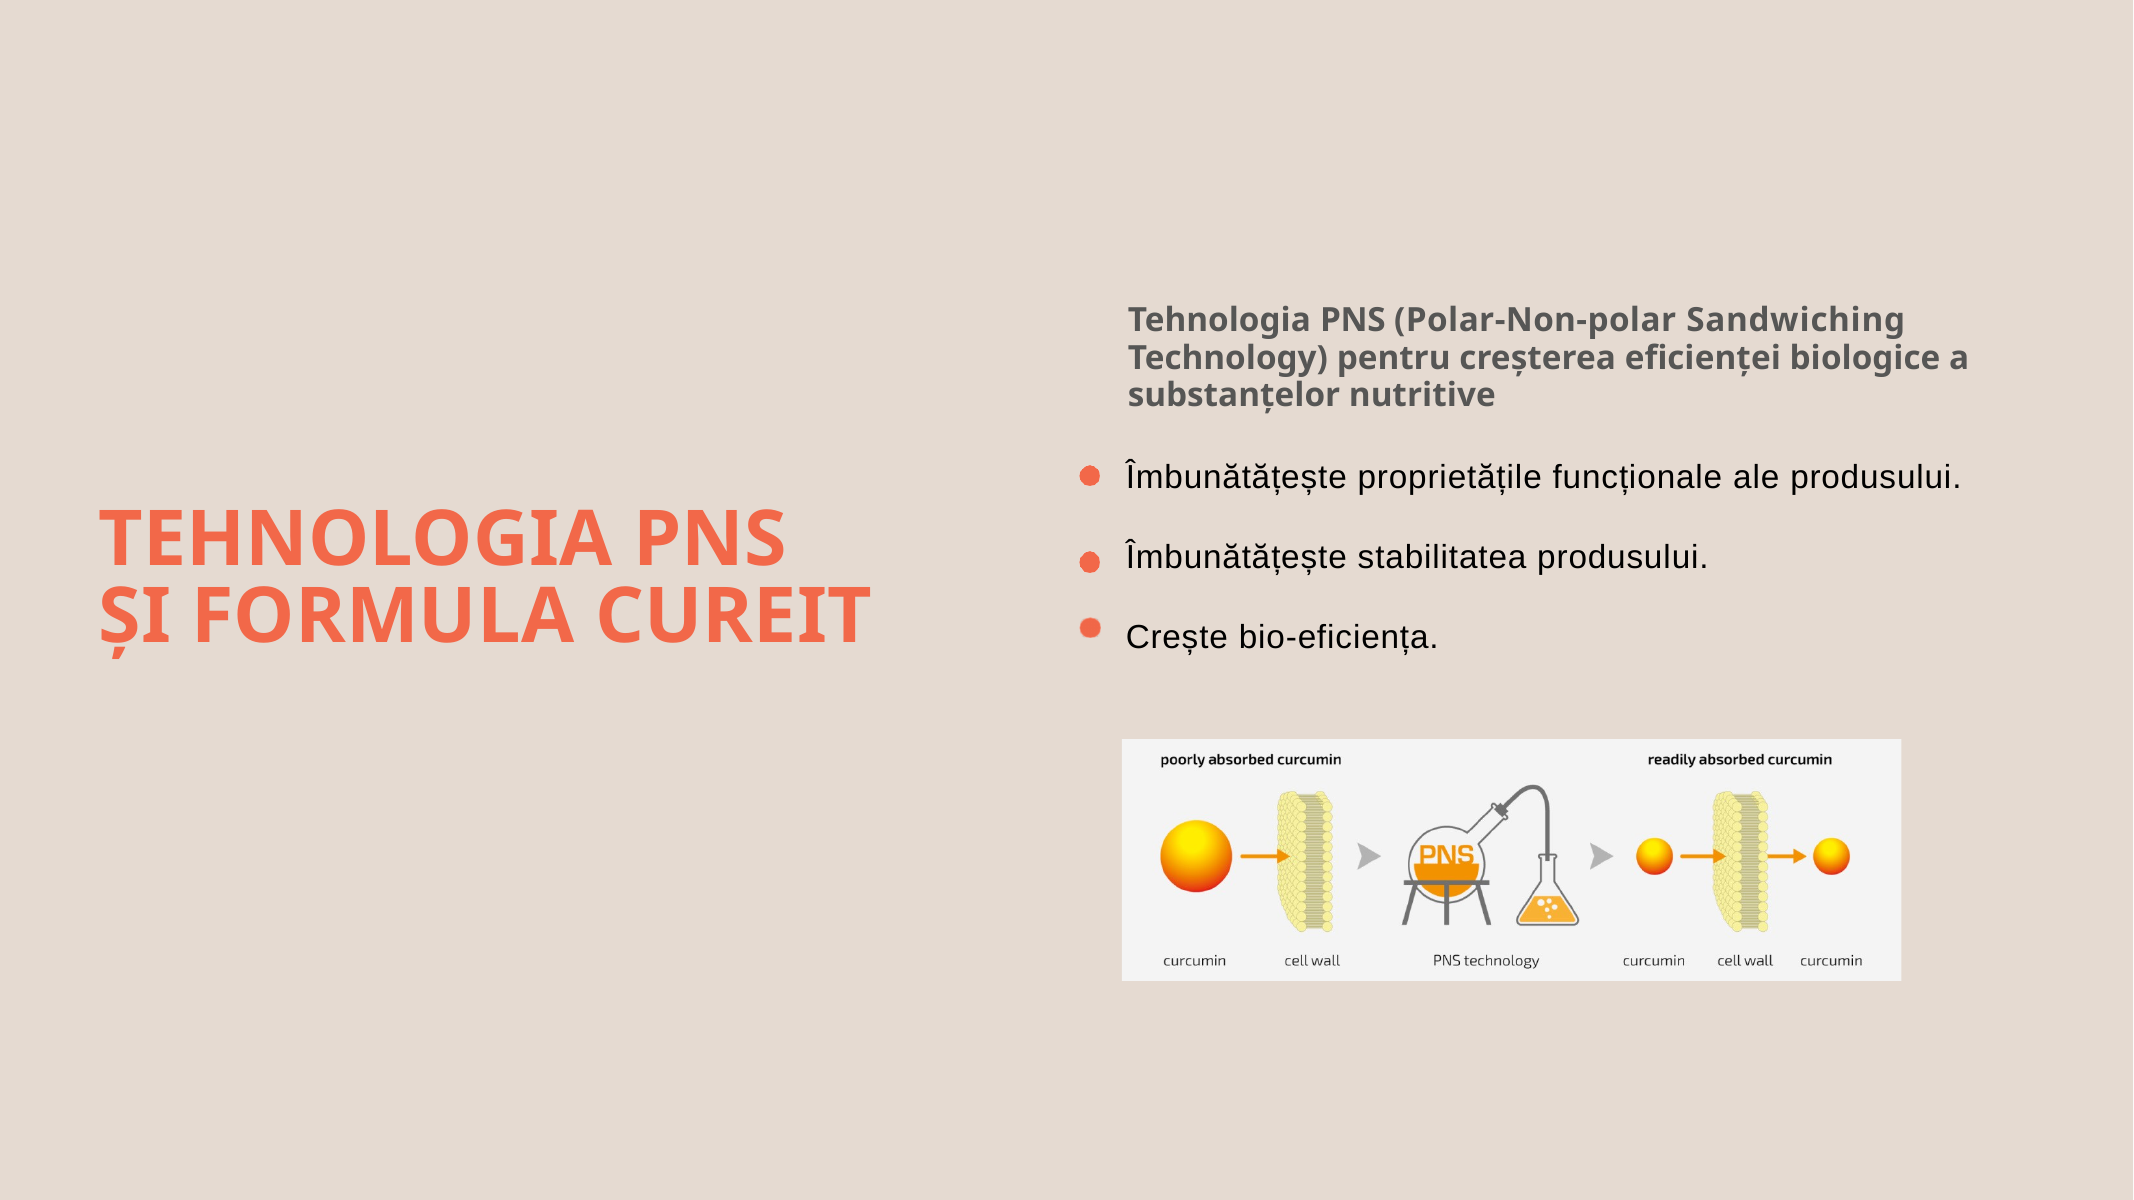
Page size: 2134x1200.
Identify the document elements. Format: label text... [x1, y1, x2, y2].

text_box TEHNOLOGIA PNS ȘI FORMULA CUREIT [96, 462, 872, 697]
text_box Îmbunătățește proprietățile funcționale ale produsului. Îmbunătățește stabilitatea produsului. Crește bio-eficiența. [1125, 453, 2134, 668]
text_box Tehnologia PNS (Polar-Non-polar Sandwiching Technology) pentru creșterea eficienței biologice a substanțelor nutritive [1125, 295, 2048, 414]
text_box [1079, 465, 1100, 486]
picture [1079, 617, 1101, 639]
text_box [1079, 551, 1100, 573]
text_box [1121, 739, 1902, 981]
